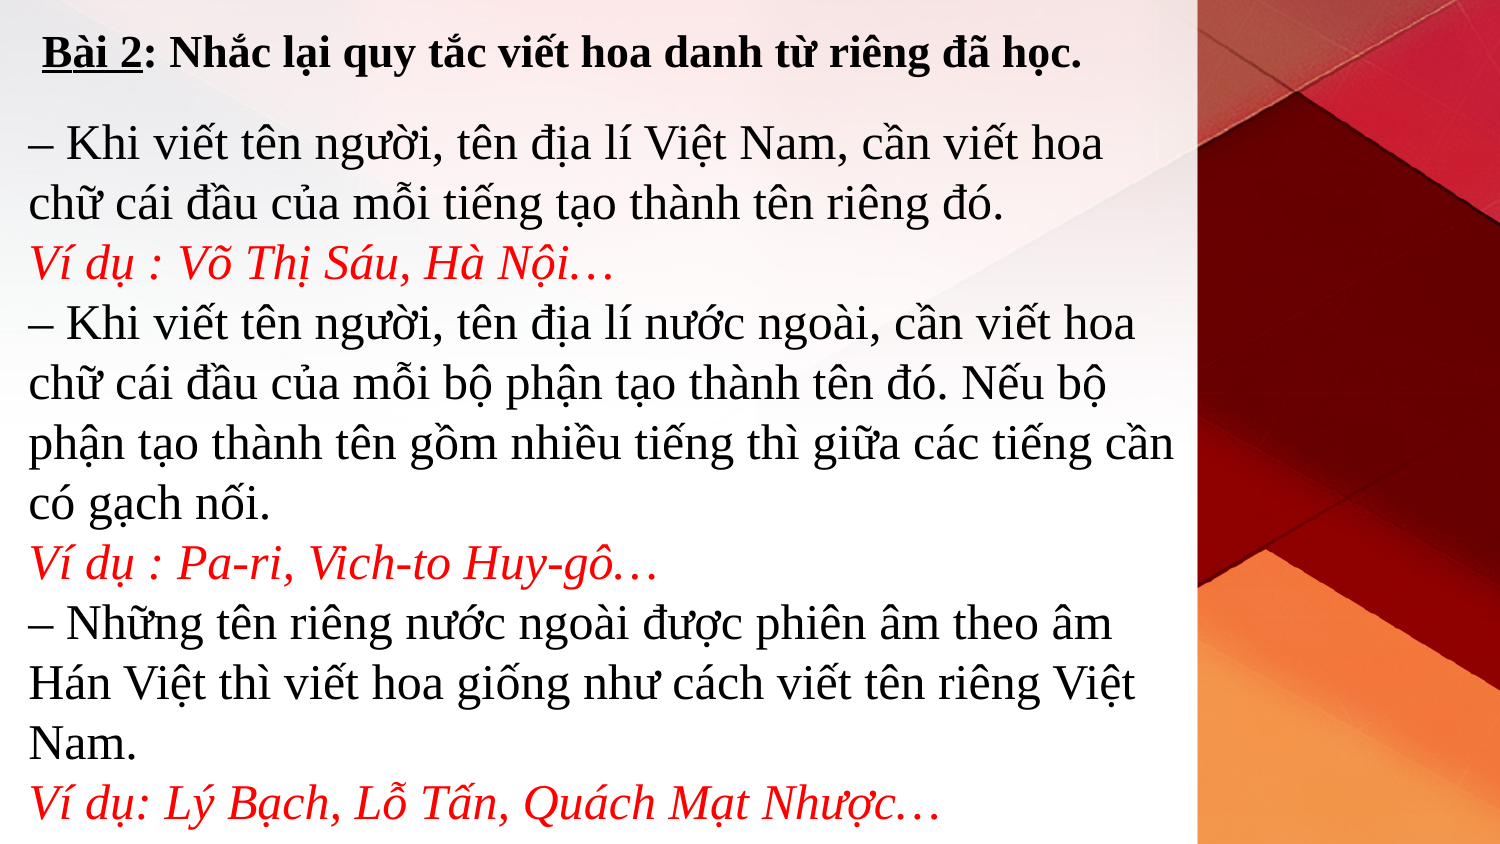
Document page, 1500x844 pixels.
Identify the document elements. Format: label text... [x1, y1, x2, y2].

picture [0, 0, 1500, 844]
text_box Bài 2: Nhắc lại quy tắc viết hoa danh từ riêng đã học. [25, 12, 1180, 86]
text_box – Khi viết tên người, tên địa lí Việt Nam, cần viết hoa chữ cái đầu của mỗi tiếng tạo thành tên riêng đó. Ví dụ : Võ Thị Sáu, Hà Nội… – Khi viết tên người, tên địa lí nước ngoài, cần viết hoa chữ cái đầu của mỗi bộ phận tạo thành tên đó. Nếu bộ phận tạo thành tên gồm nhiều tiếng thì giữa các tiếng cần có gạch nối. Ví dụ : Pa-ri, Vich-to Huy-gô… – Những tên riêng nước ngoài được phiên âm theo âm Hán Việt thì viết hoa giống như cách viết tên riêng Việt Nam. Ví dụ: Lý Bạch, Lỗ Tấn, Quách Mạt Nhược… [13, 101, 1191, 837]
